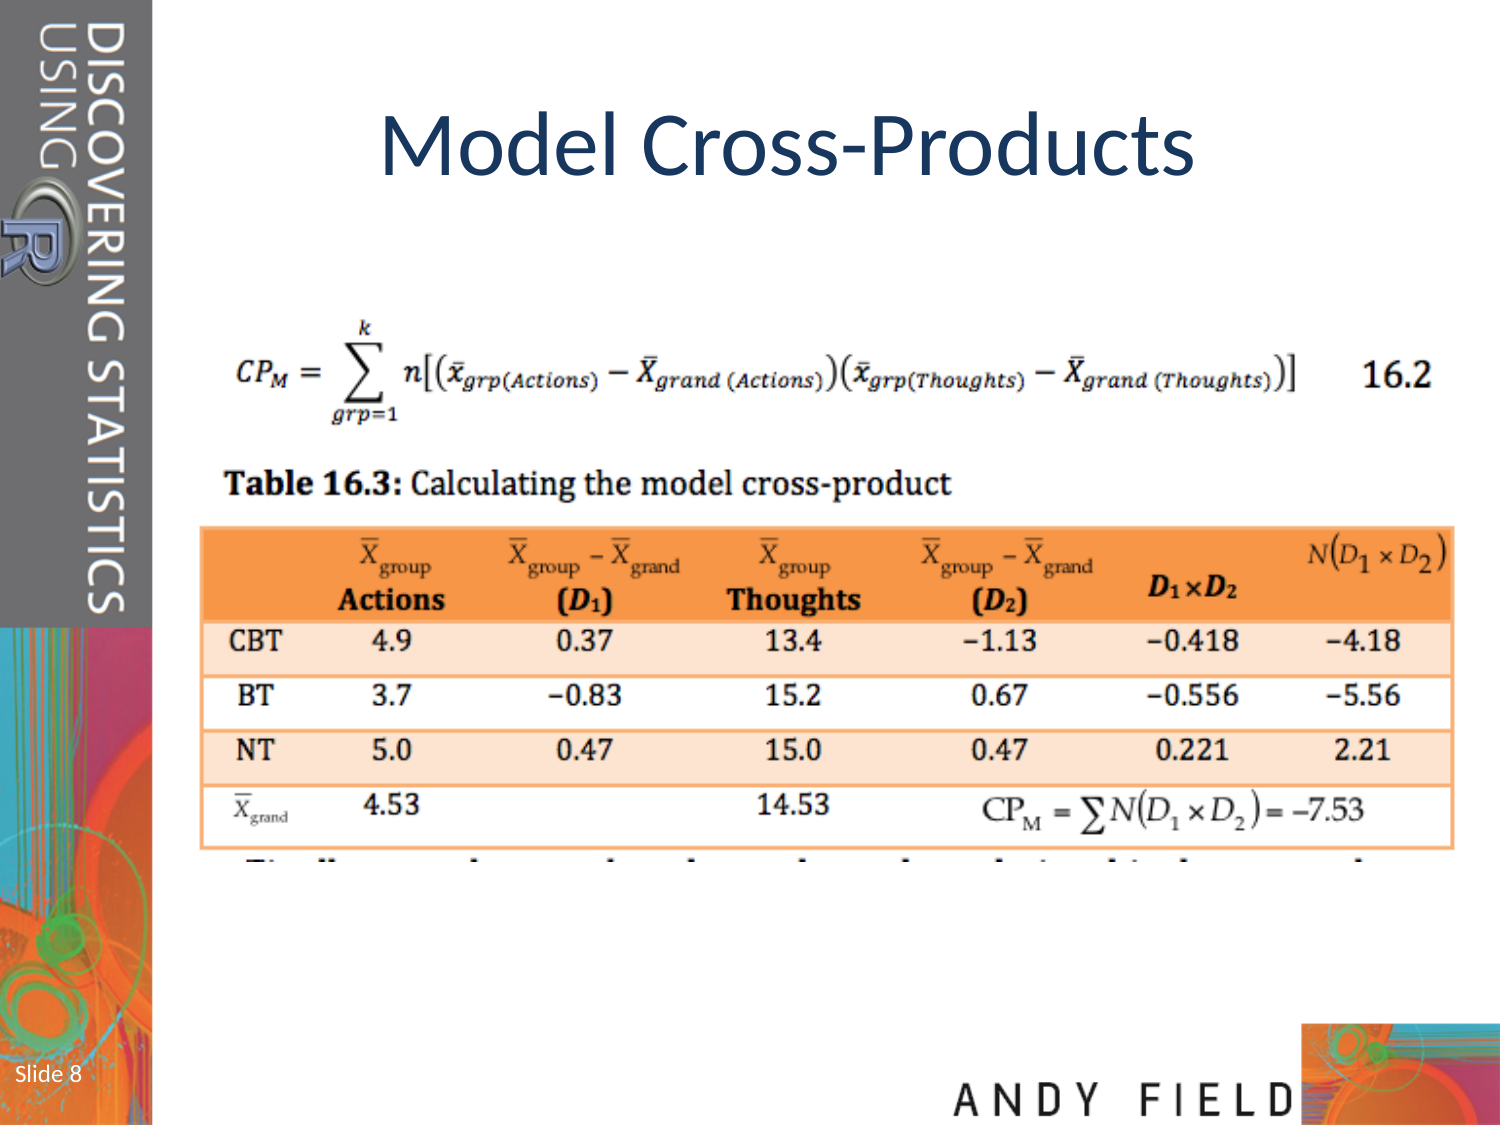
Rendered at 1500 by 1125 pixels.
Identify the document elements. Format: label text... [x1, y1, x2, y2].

picture [0, 0, 1500, 1125]
title Model Cross-Products [152, 45, 1425, 233]
slide_number Slide 8 [0, 1042, 141, 1103]
